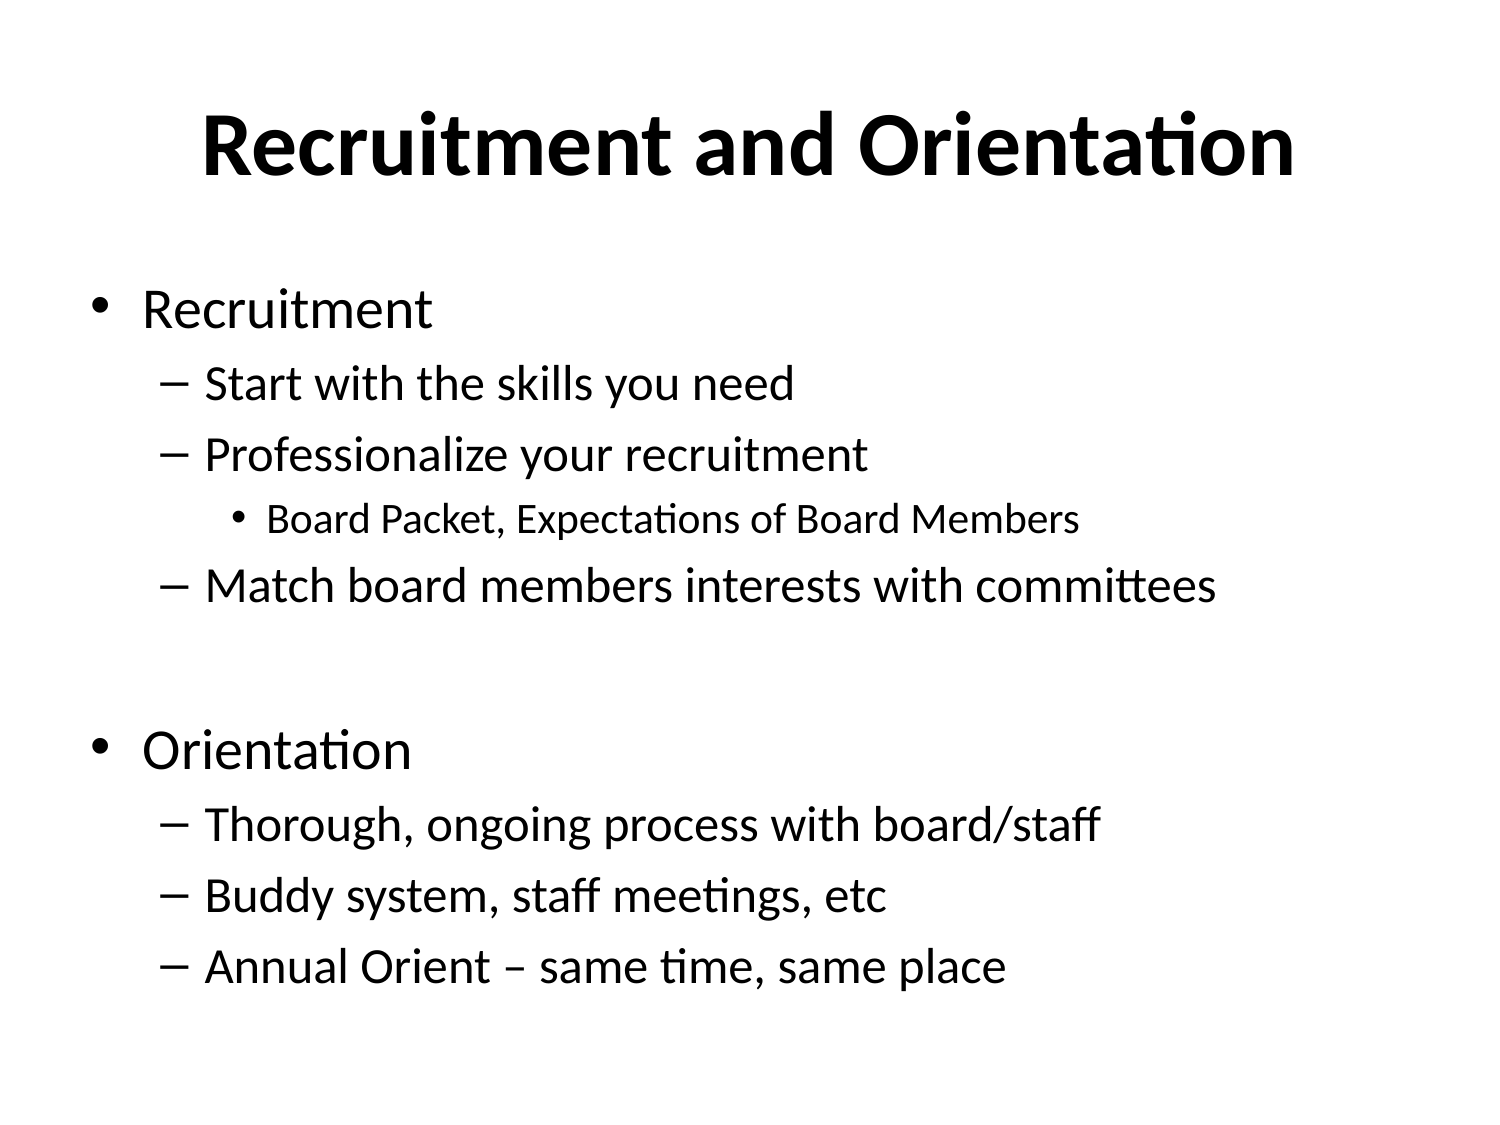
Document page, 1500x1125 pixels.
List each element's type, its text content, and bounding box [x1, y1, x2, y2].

title Recruitment and Orientation [75, 45, 1425, 233]
list Recruitment Start with the skills you need Professionalize your recruitment Board Packet, Expectations of Board Members Match board members interests with committees Orientation Thorough, ongoing process with board/staff Buddy system, staff meetings, etc Annual Orient – same time, same place [75, 262, 1425, 1005]
